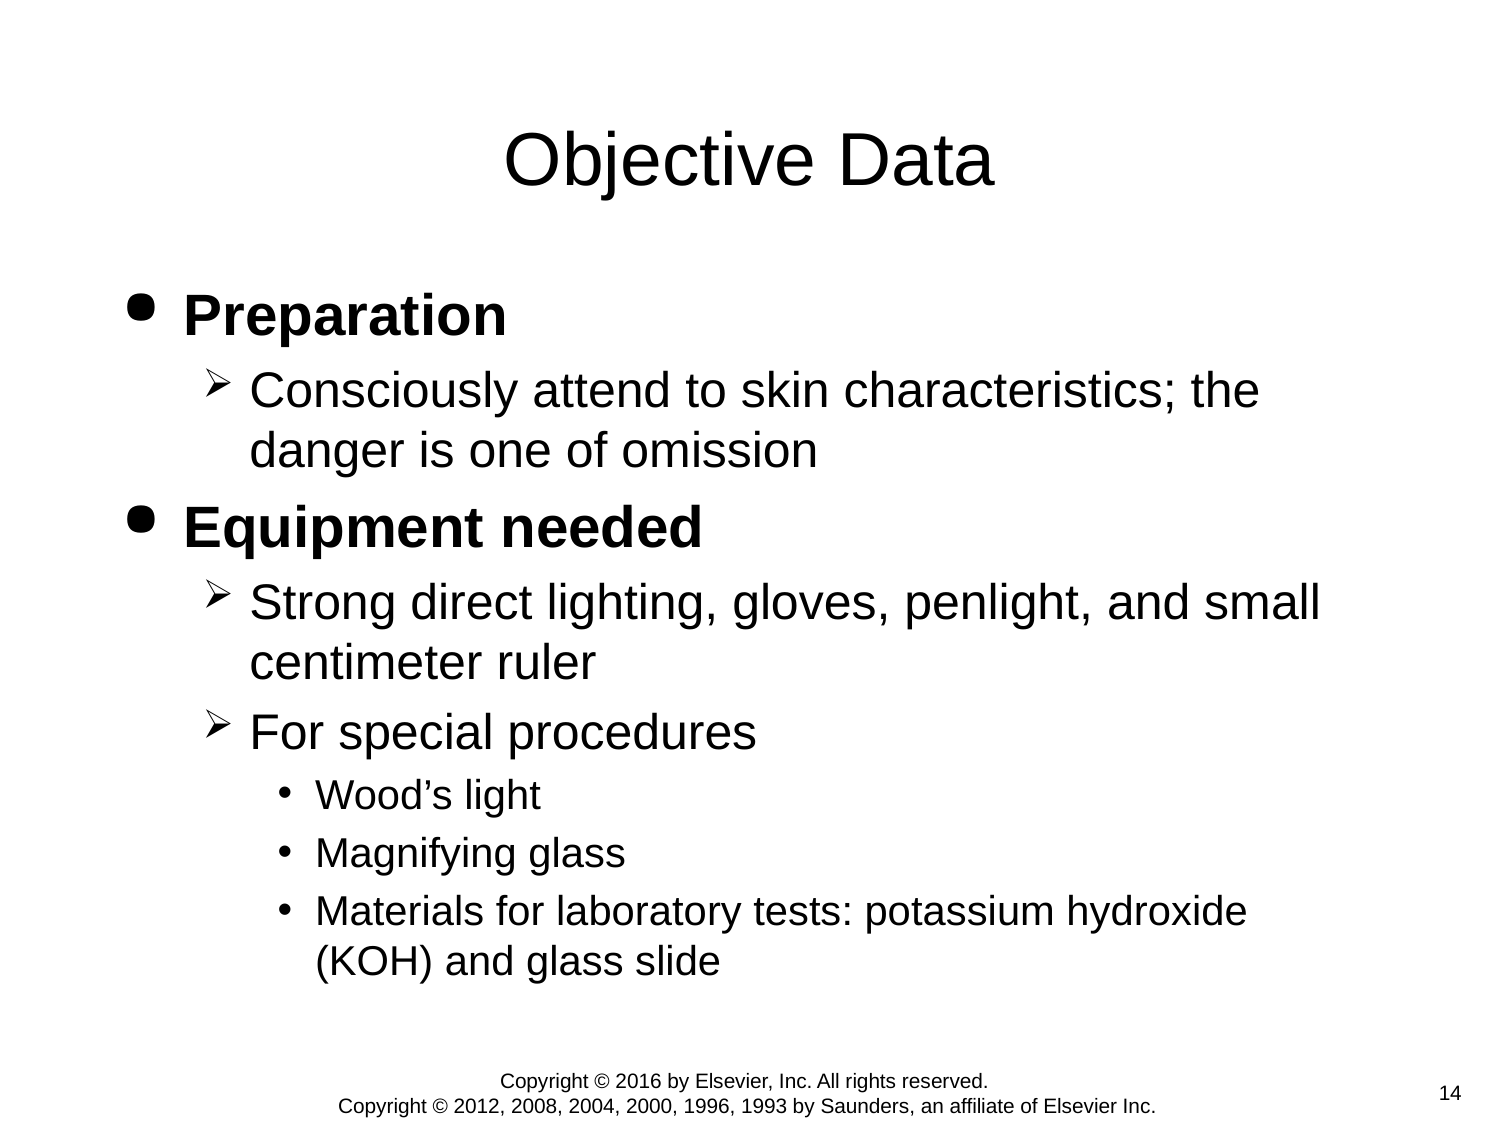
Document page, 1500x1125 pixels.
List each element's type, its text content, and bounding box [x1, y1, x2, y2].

title Objective Data [112, 55, 1388, 256]
list Preparation Consciously attend to skin characteristics; the danger is one of omission Equipment needed Strong direct lighting, gloves, penlight, and small centimeter ruler For special procedures Wood’s light Magnifying glass Materials for laboratory tests: potassium hydroxide (KOH) and glass slide [112, 270, 1388, 1031]
slide_number 14 [1400, 1060, 1495, 1123]
